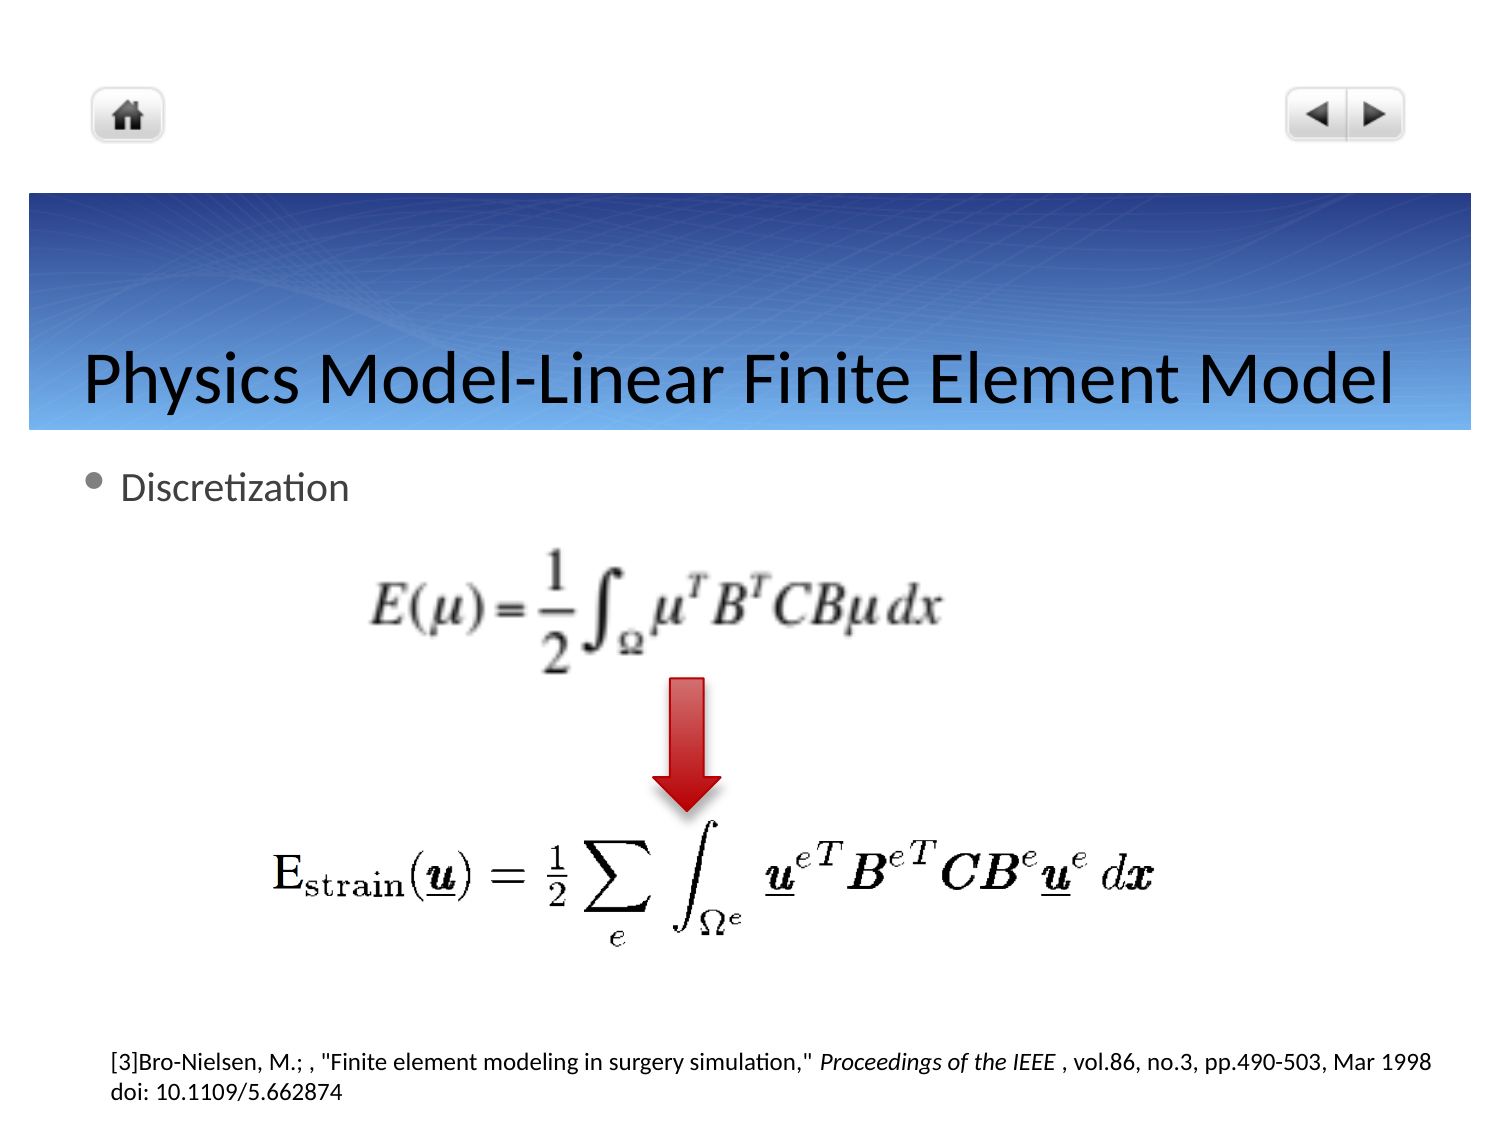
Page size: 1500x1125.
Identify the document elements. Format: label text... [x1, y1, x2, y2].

text_box [3]Bro-Nielsen, M.; , "Finite element modeling in surgery simulation," Proceedings of the IEEE , vol.86, no.3, pp.490-503, Mar 1998 doi: 10.1109/5.662874 [95, 1038, 1448, 1114]
picture [29, 193, 1471, 430]
text_box [652, 698, 722, 810]
picture [268, 810, 1159, 956]
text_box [362, 531, 950, 679]
list Discretization [68, 452, 1432, 1025]
title Physics Model-Linear Finite Element Model [68, 238, 1432, 427]
picture [90, 86, 166, 144]
picture [1283, 86, 1408, 144]
